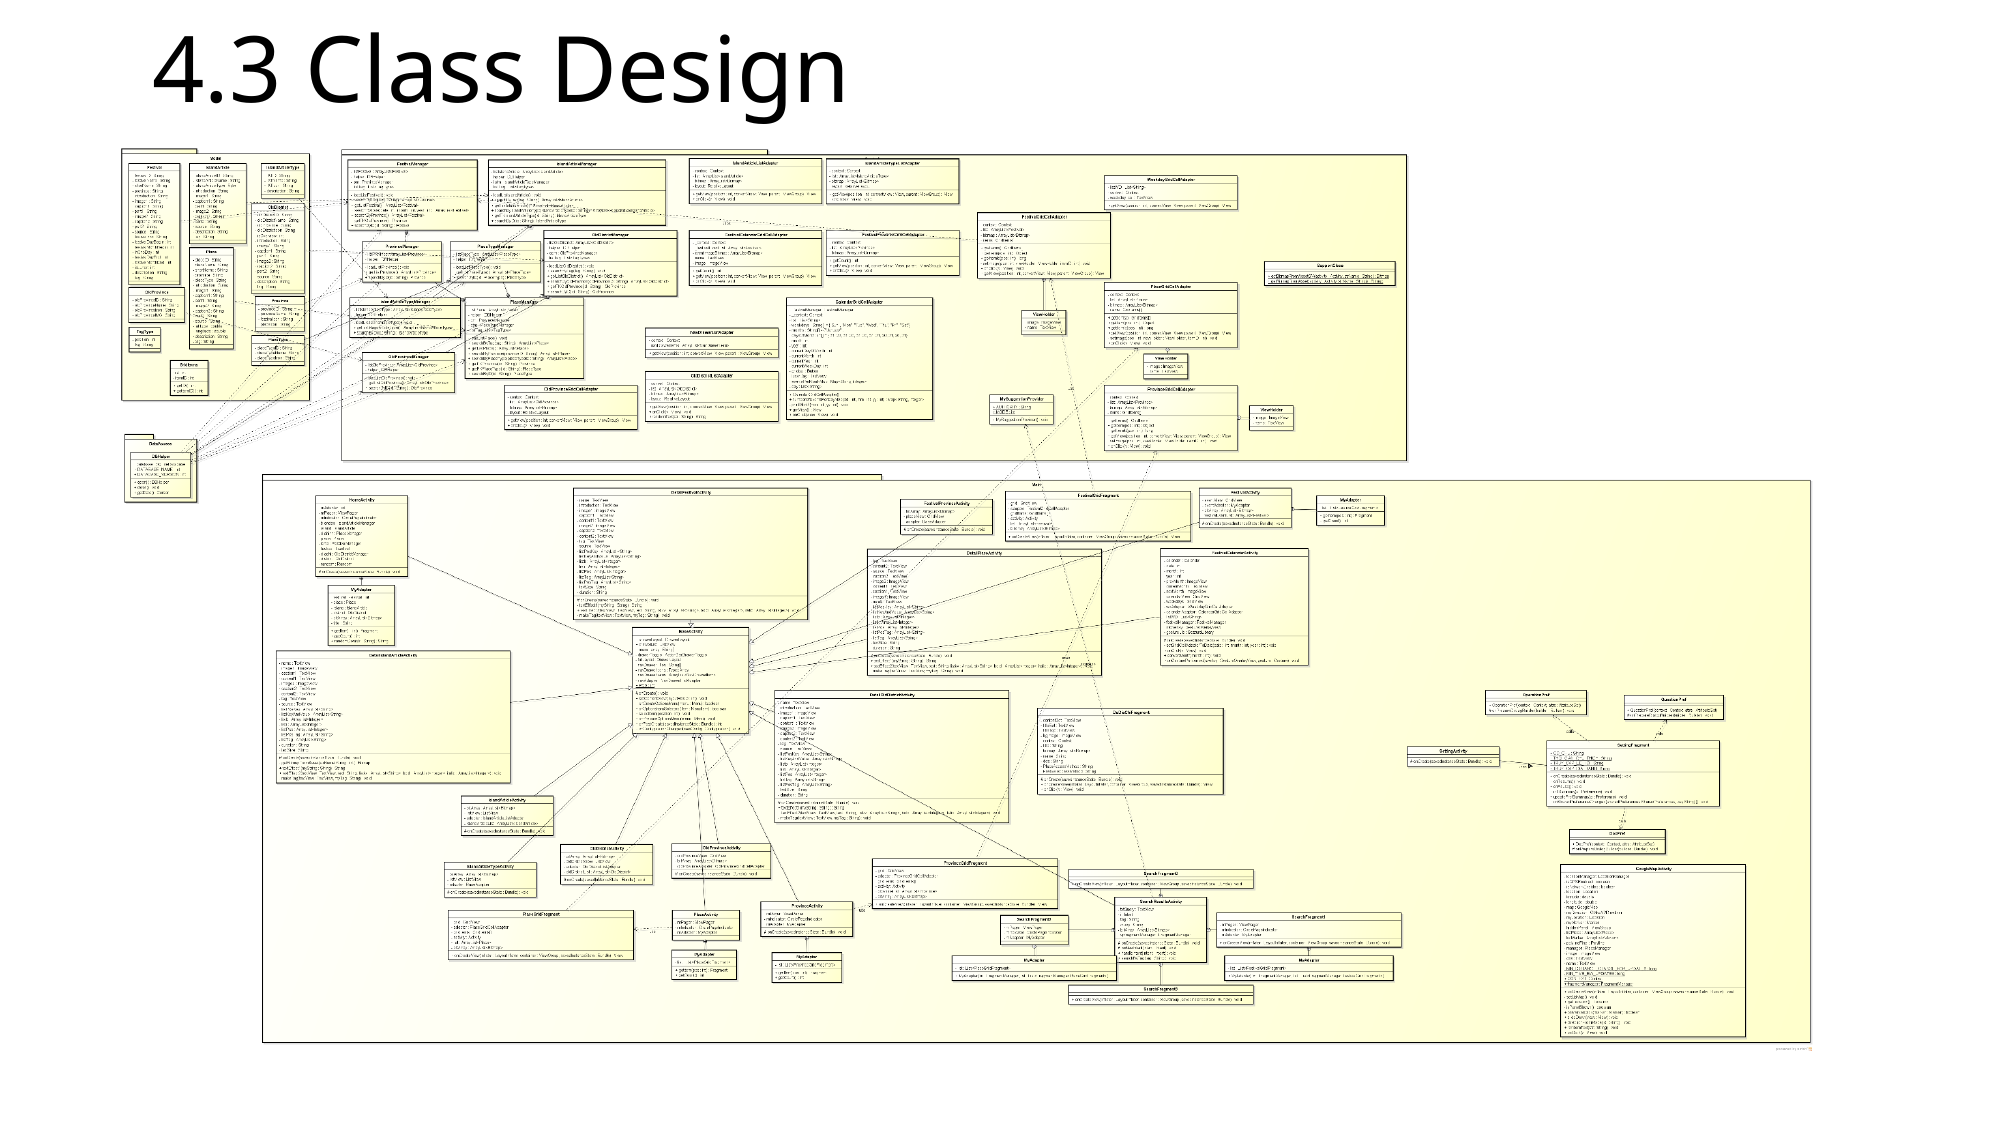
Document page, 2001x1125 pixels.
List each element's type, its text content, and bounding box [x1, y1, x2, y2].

title 4.3 Class Design [137, 0, 1863, 146]
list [118, 145, 1813, 1053]
